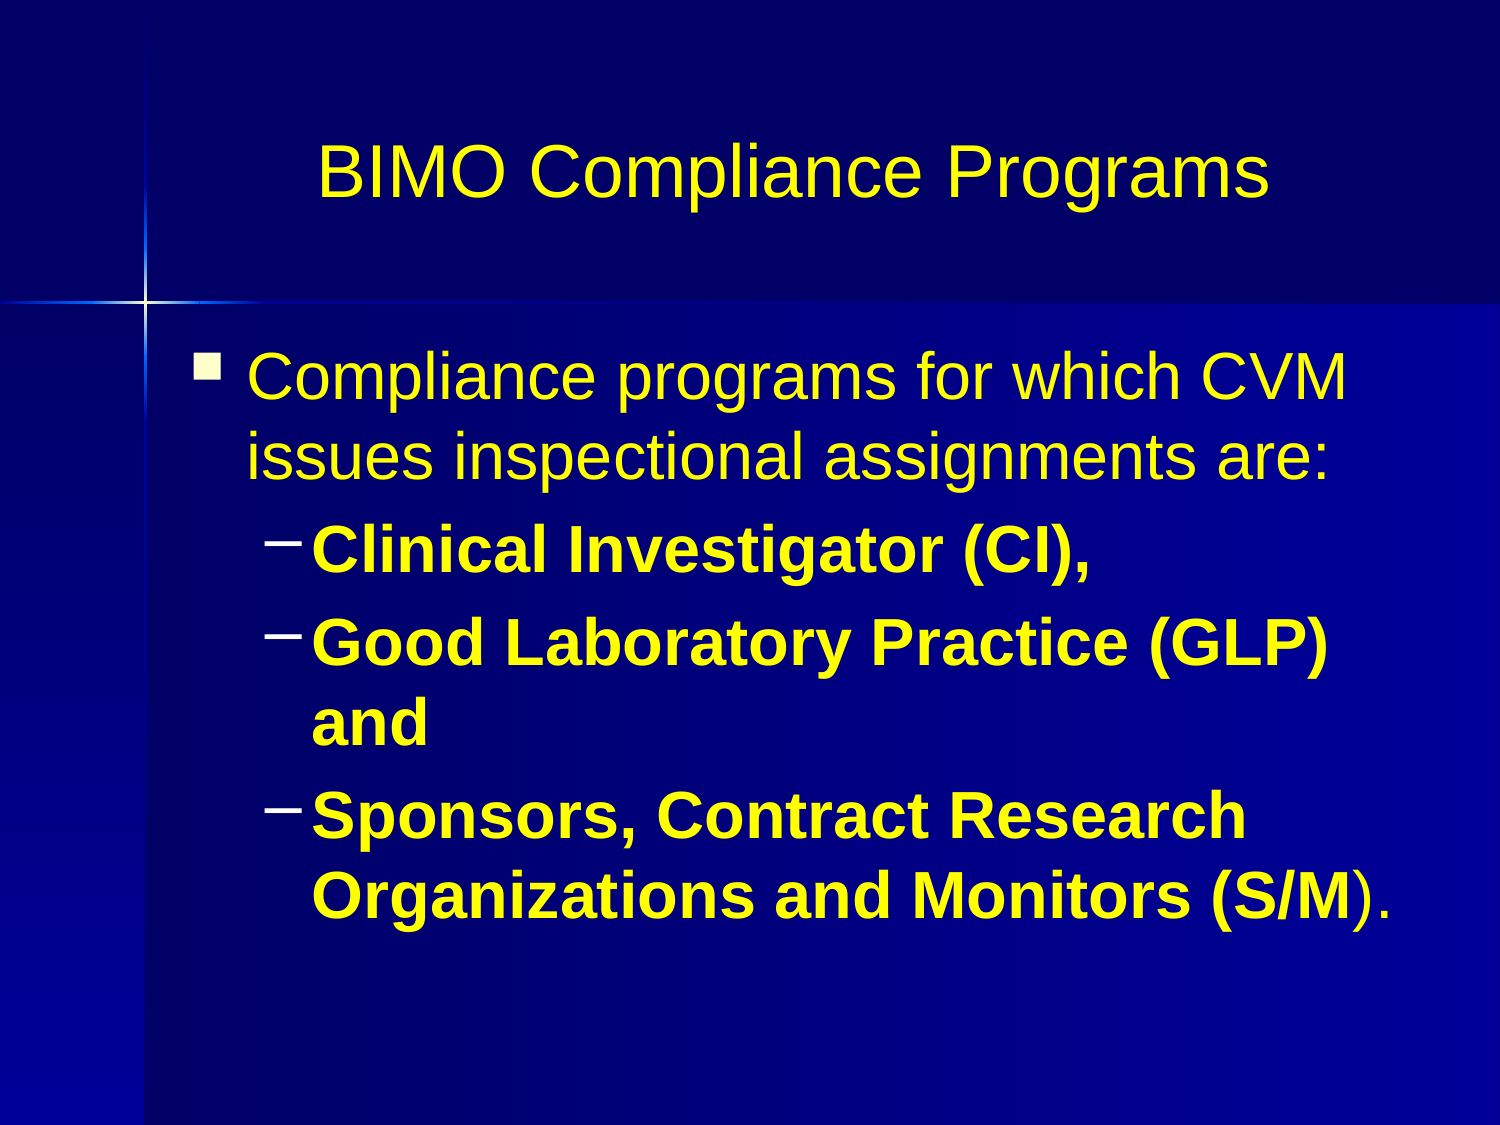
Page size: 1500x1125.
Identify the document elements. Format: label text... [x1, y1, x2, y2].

title BIMO Compliance Programs [174, 50, 1413, 285]
list Compliance programs for which CVM issues inspectional assignments are: Clinical Investigator (CI), Good Laboratory Practice (GLP) and Sponsors, Contract Research Organizations and Monitors (S/M). [174, 324, 1413, 1000]
